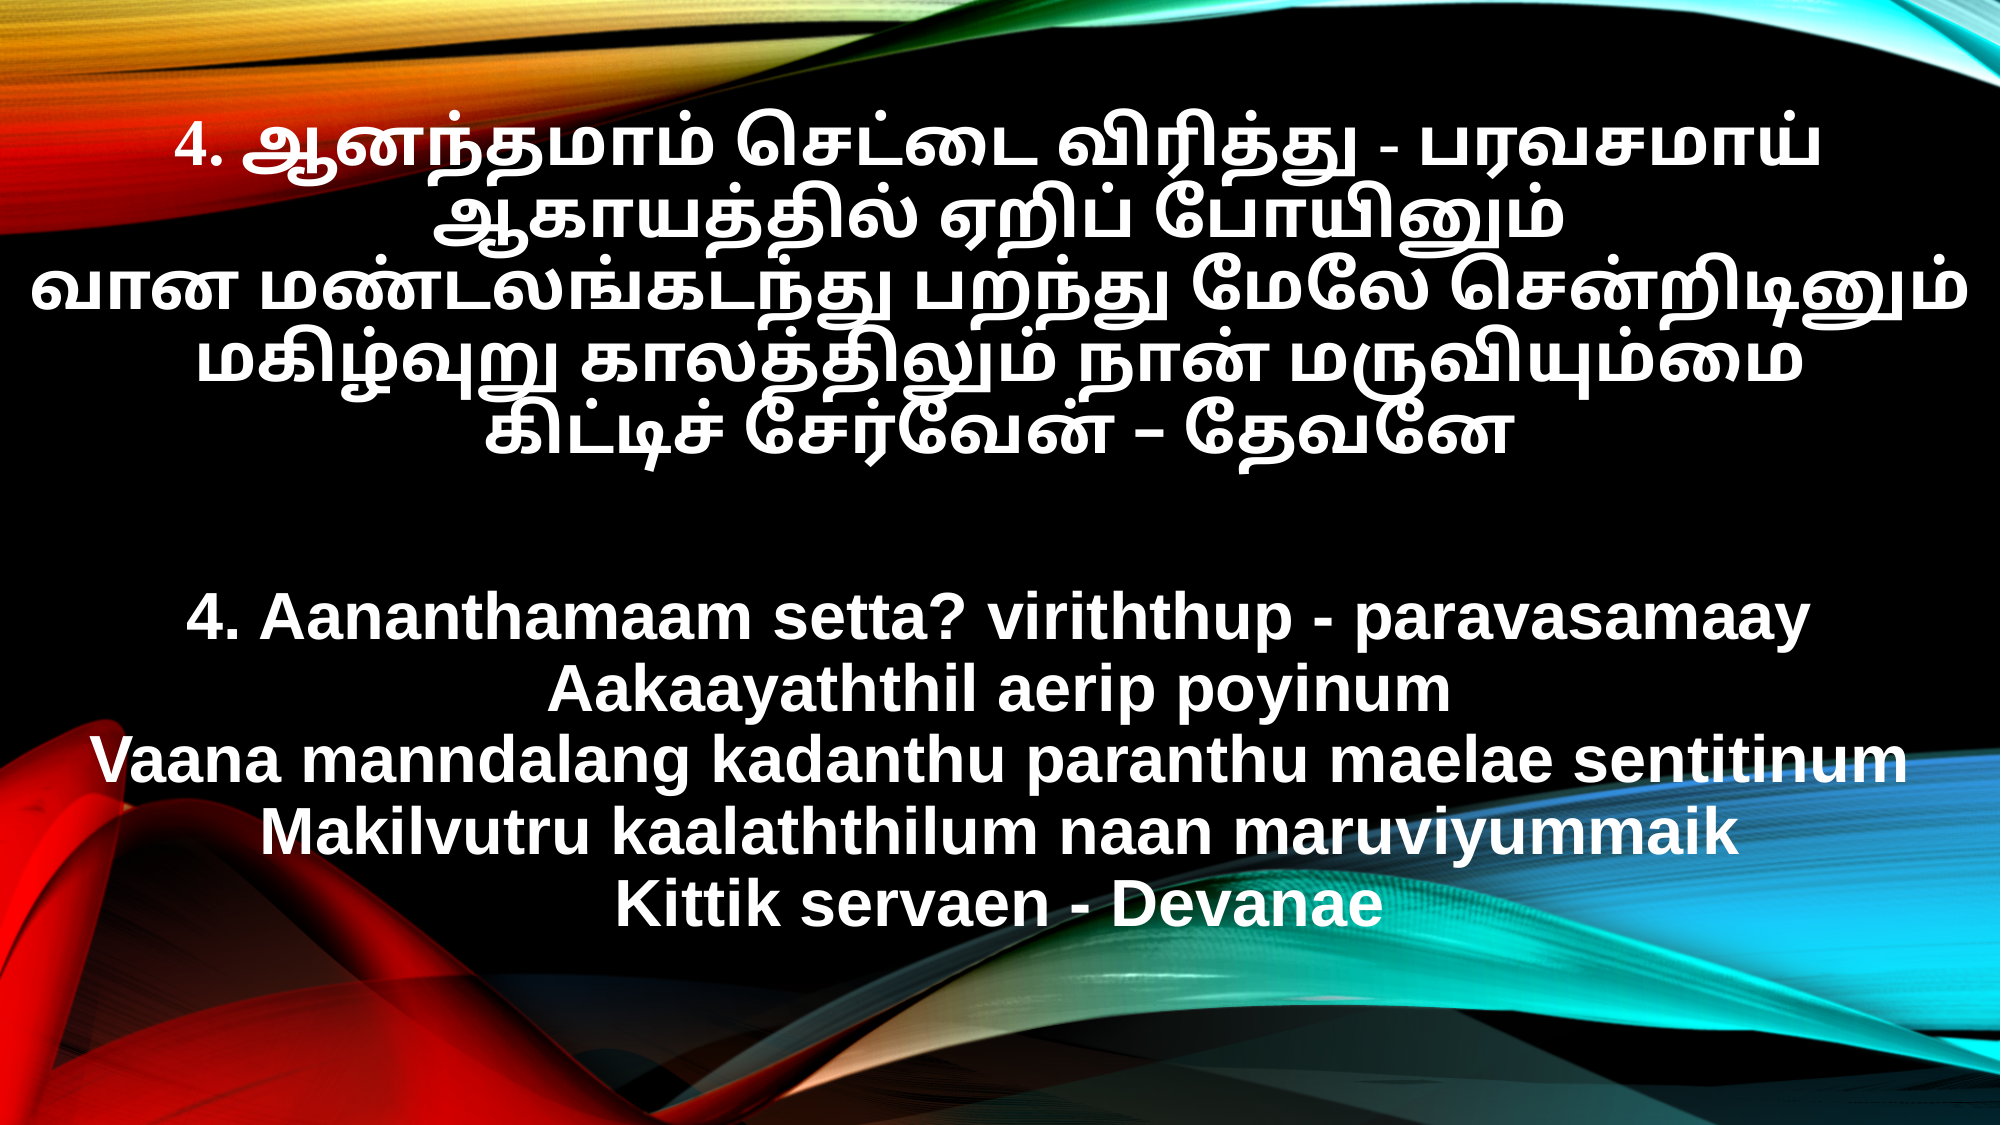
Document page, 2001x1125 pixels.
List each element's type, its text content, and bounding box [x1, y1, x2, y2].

subtitle 4. ஆனந்தமாம் செட்டை விரித்து - பரவசமாய் ஆகாயத்தில் ஏறிப் போயினும் வான மண்டலங்கடந்து பறந்து மேலே சென்றிடினும் மகிழ்வுறு காலத்திலும் நான் மருவியும்மை கிட்டிச் சேர்வேன் – தேவனே 4. Aananthamaam setta? viriththup - paravasamaay Aakaayaththil aerip poyinum Vaana manndalang kadanthu paranthu maelae sentitinum Makilvutru kaalaththilum naan maruviyummaik Kittik servaen - Devanae [0, 0, 2000, 1125]
